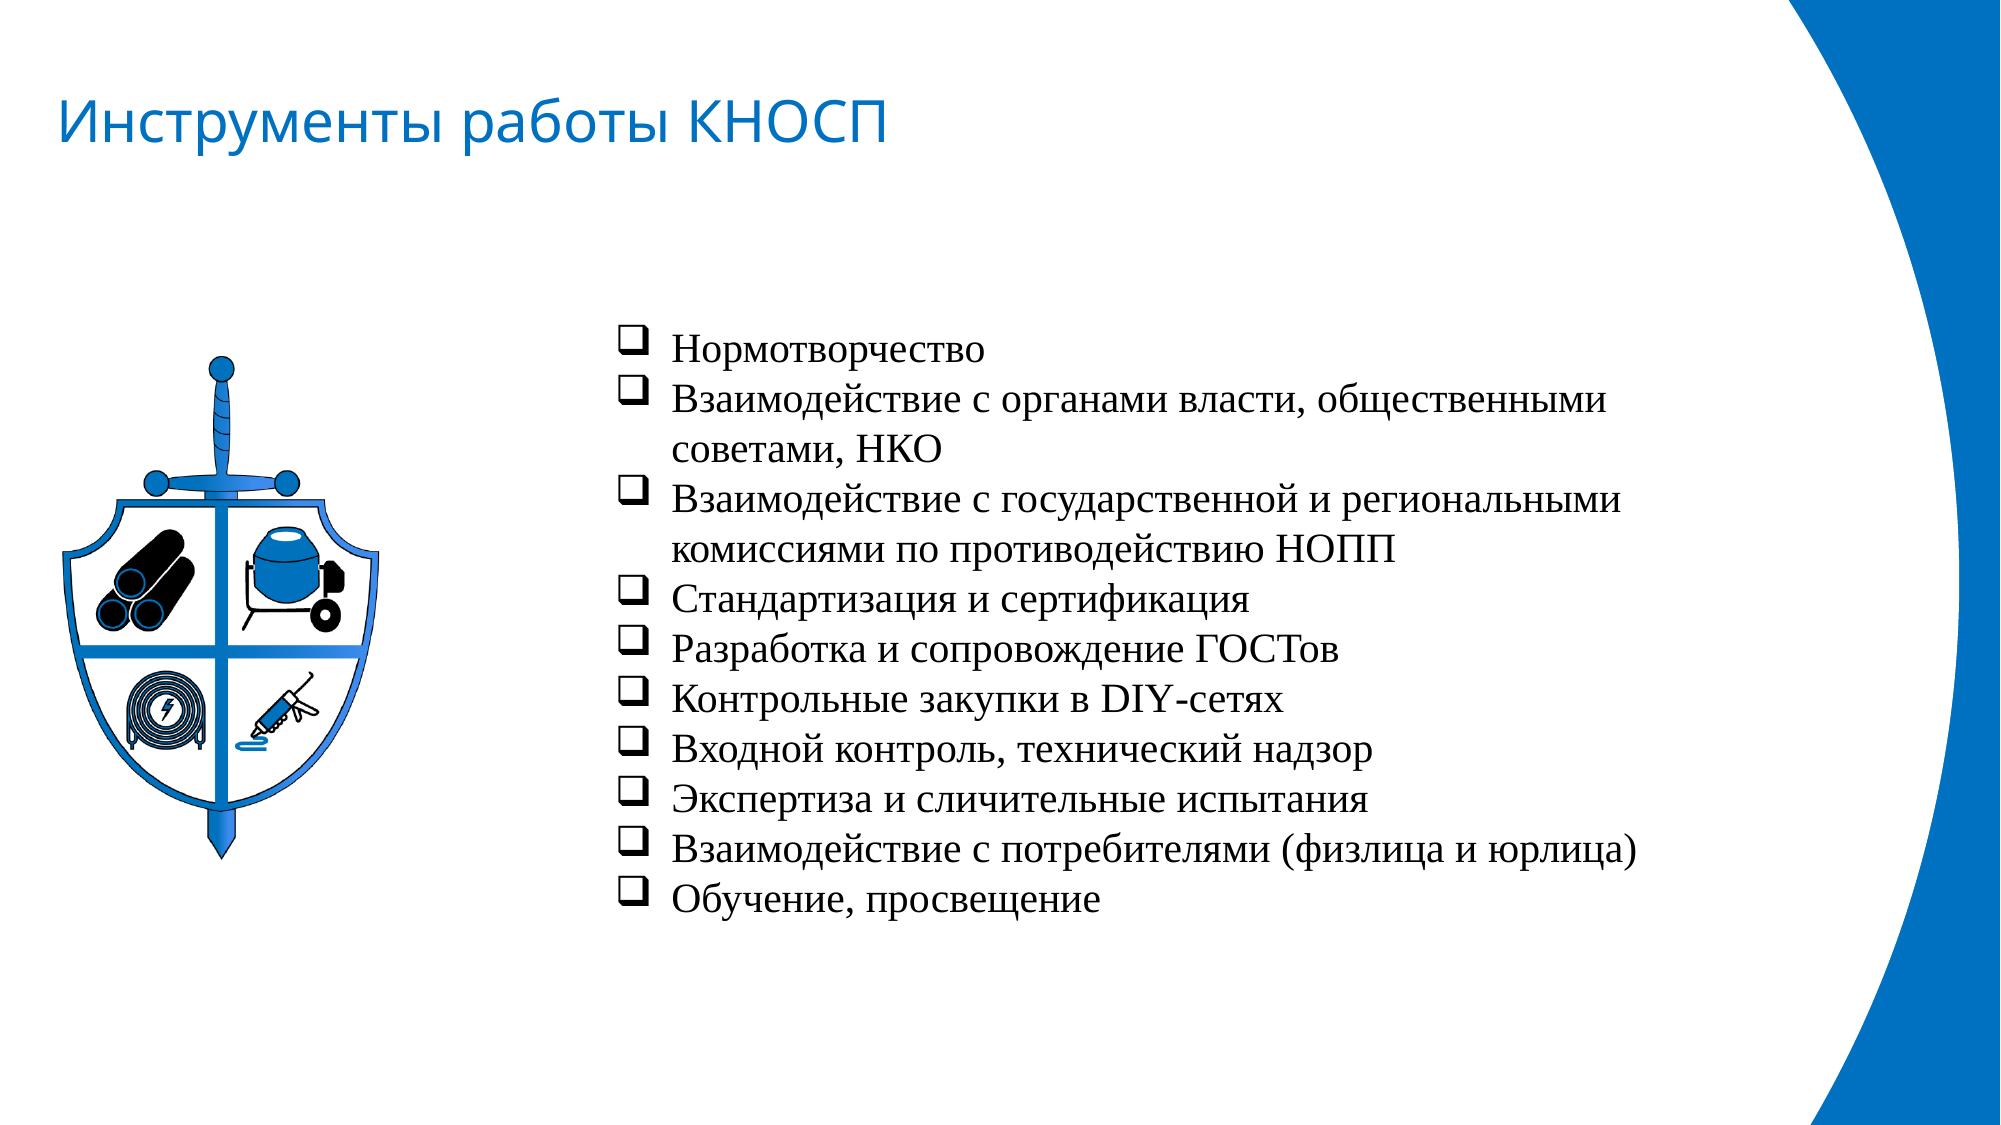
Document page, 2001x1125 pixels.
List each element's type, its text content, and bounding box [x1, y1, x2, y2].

text_box Нормотворчество Взаимодействие с органами власти, общественными советами, НКО Взаимодействие с государственной и региональными комиссиями по противодействию НОПП Стандартизация и сертификация Разработка и сопровождение ГОСТов Контрольные закупки в DIY-сетях Входной контроль, технический надзор Экспертиза и сличительные испытания Взаимодействие с потребителями (физлица и юрлица) Обучение, просвещение [678, 313, 1665, 929]
title Инструменты работы КНОСП [41, 72, 1724, 165]
picture [0, 154, 678, 1094]
text_box [0, 0, 1961, 1125]
